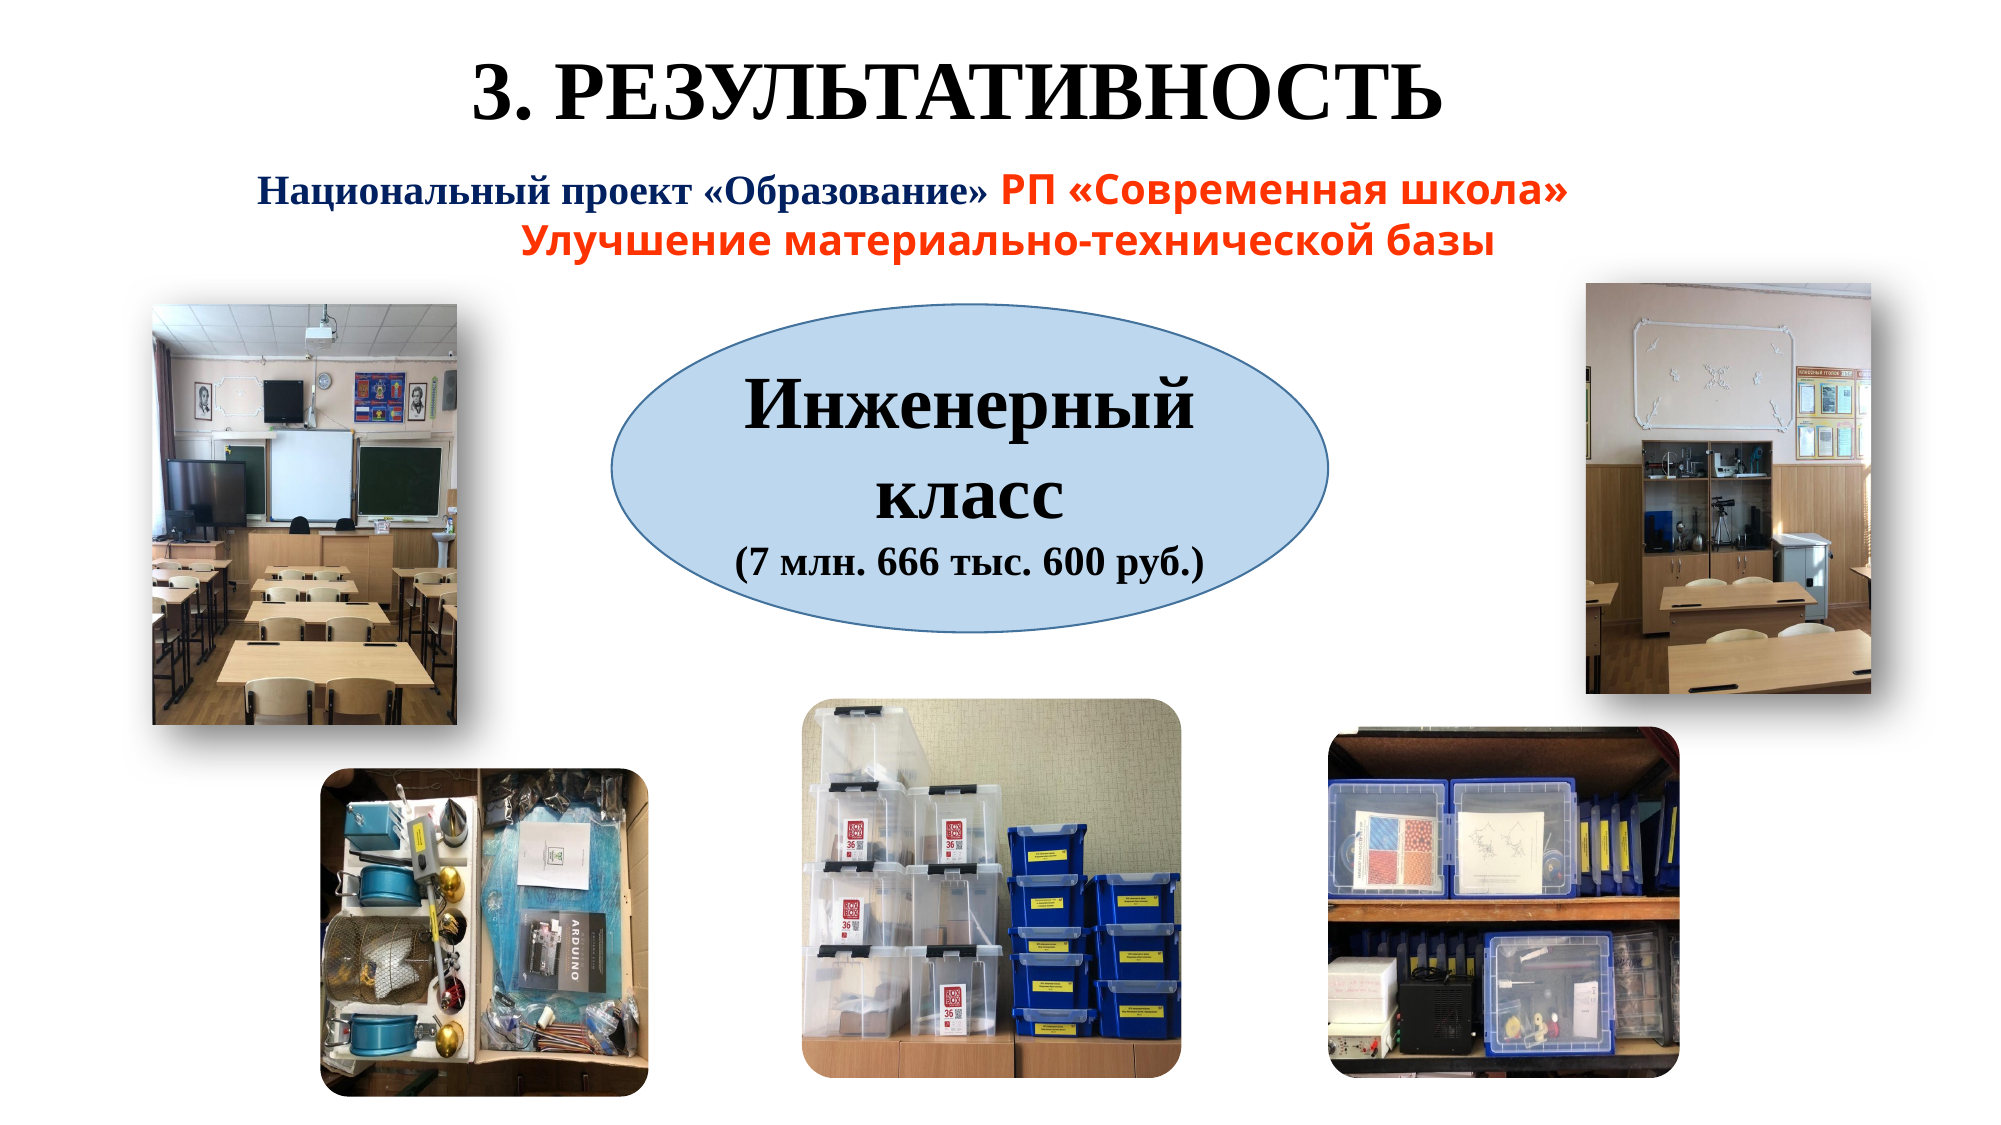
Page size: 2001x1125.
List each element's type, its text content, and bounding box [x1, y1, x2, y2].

picture [1585, 283, 1872, 694]
picture [320, 768, 649, 1097]
picture [801, 698, 1182, 1079]
text_box Национальный проект «Образование» РП «Современная школа» Улучшение материально-технической базы [242, 155, 1775, 271]
picture [1328, 726, 1680, 1079]
text_box 3. РЕЗУЛЬТАТИВНОСТЬ [456, 28, 1607, 144]
text_box Инженерный класс (7 млн. 666 тыс. 600 руб.) [610, 303, 1330, 634]
picture [152, 304, 457, 725]
